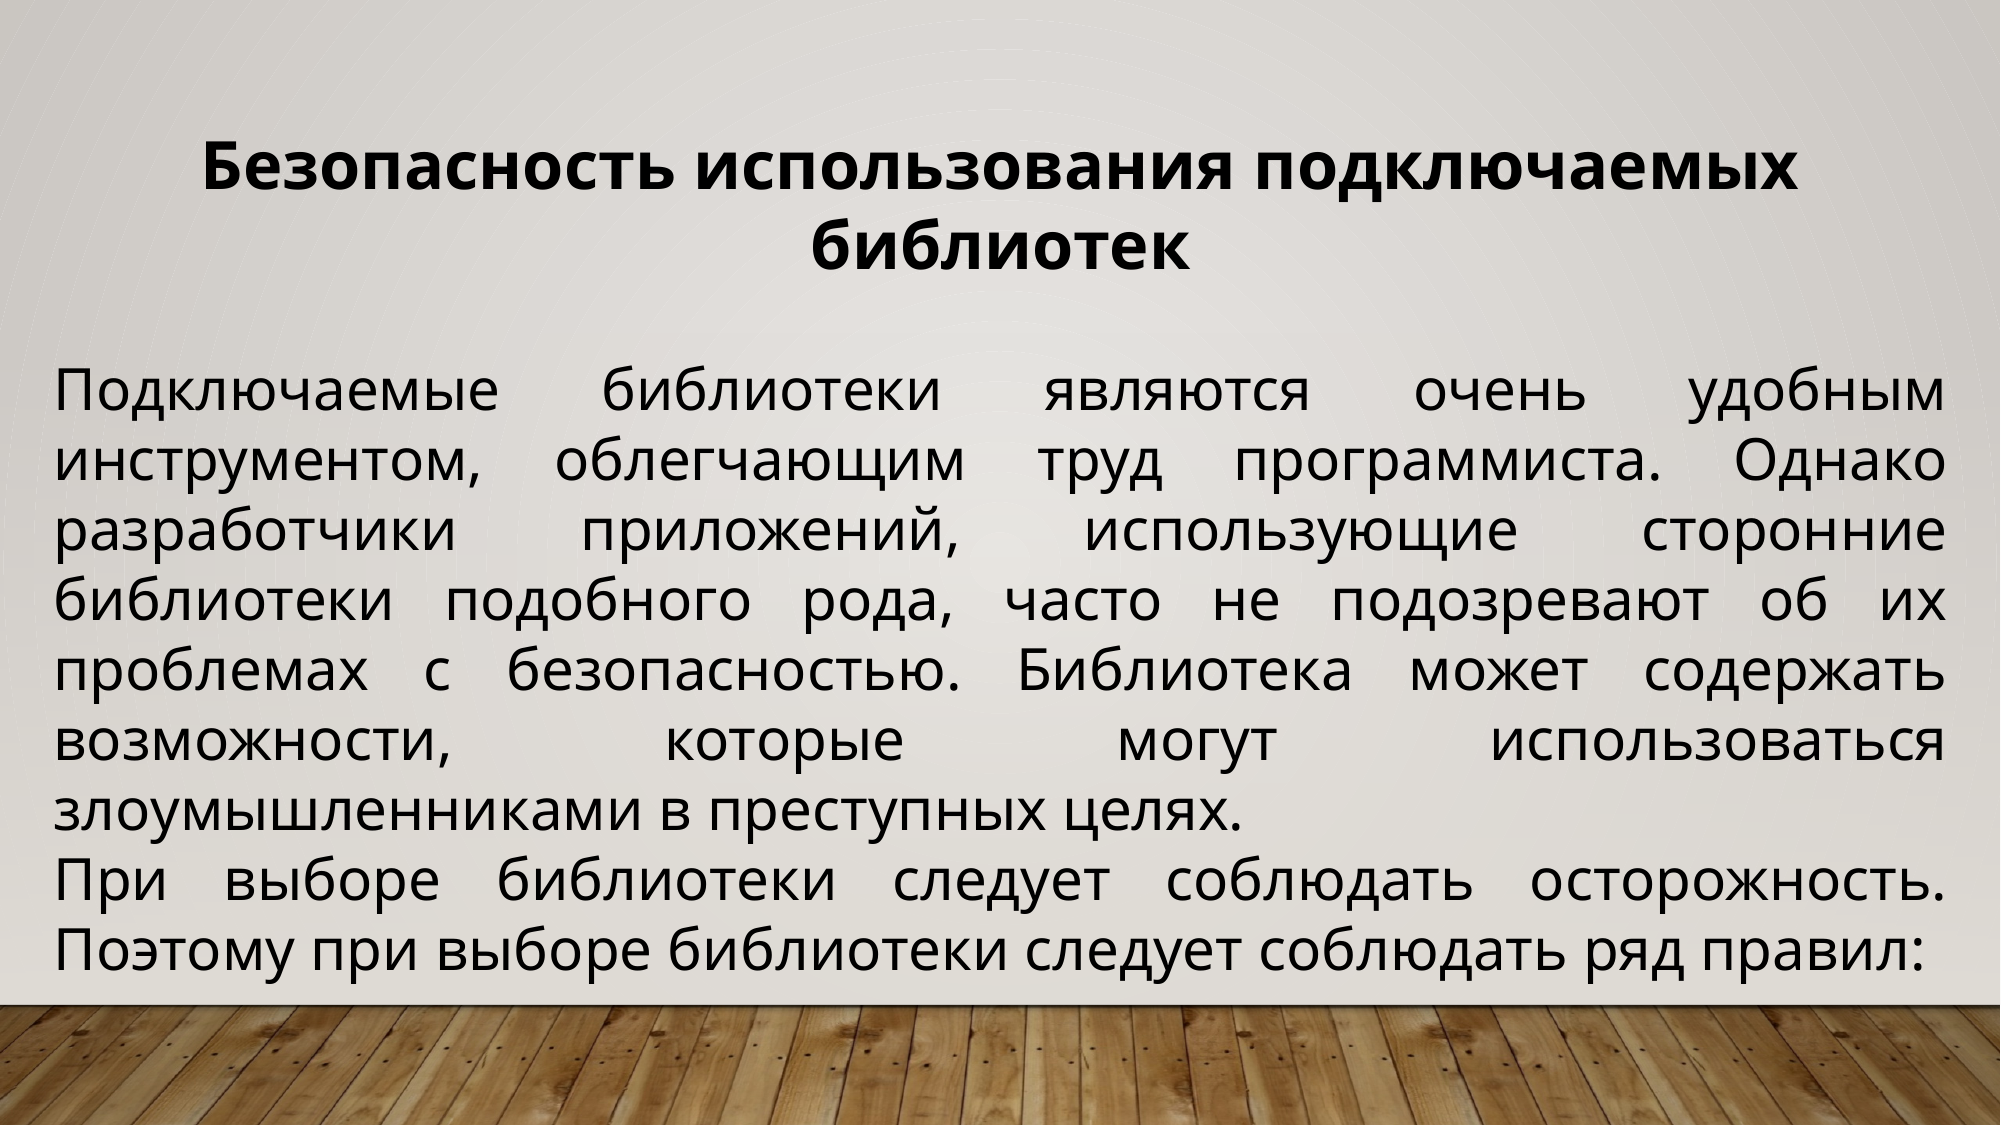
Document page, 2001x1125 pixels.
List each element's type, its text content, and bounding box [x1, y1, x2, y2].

text_box Безопасность использования подключаемых библиотек Подключаемые библиотеки являются очень удобным инструментом, облегчающим труд программиста. Однако разработчики приложений, использующие сторонние библиотеки подобного рода, часто не подозревают об их проблемах с безопасностью. Библиотека может содержать возможности, которые могут использоваться злоумышленниками в преступных целях. При выборе библиотеки следует соблюдать осторожность. Поэтому при выборе библиотеки следует соблюдать ряд правил: [38, 115, 1962, 990]
picture [0, 1005, 2000, 1125]
